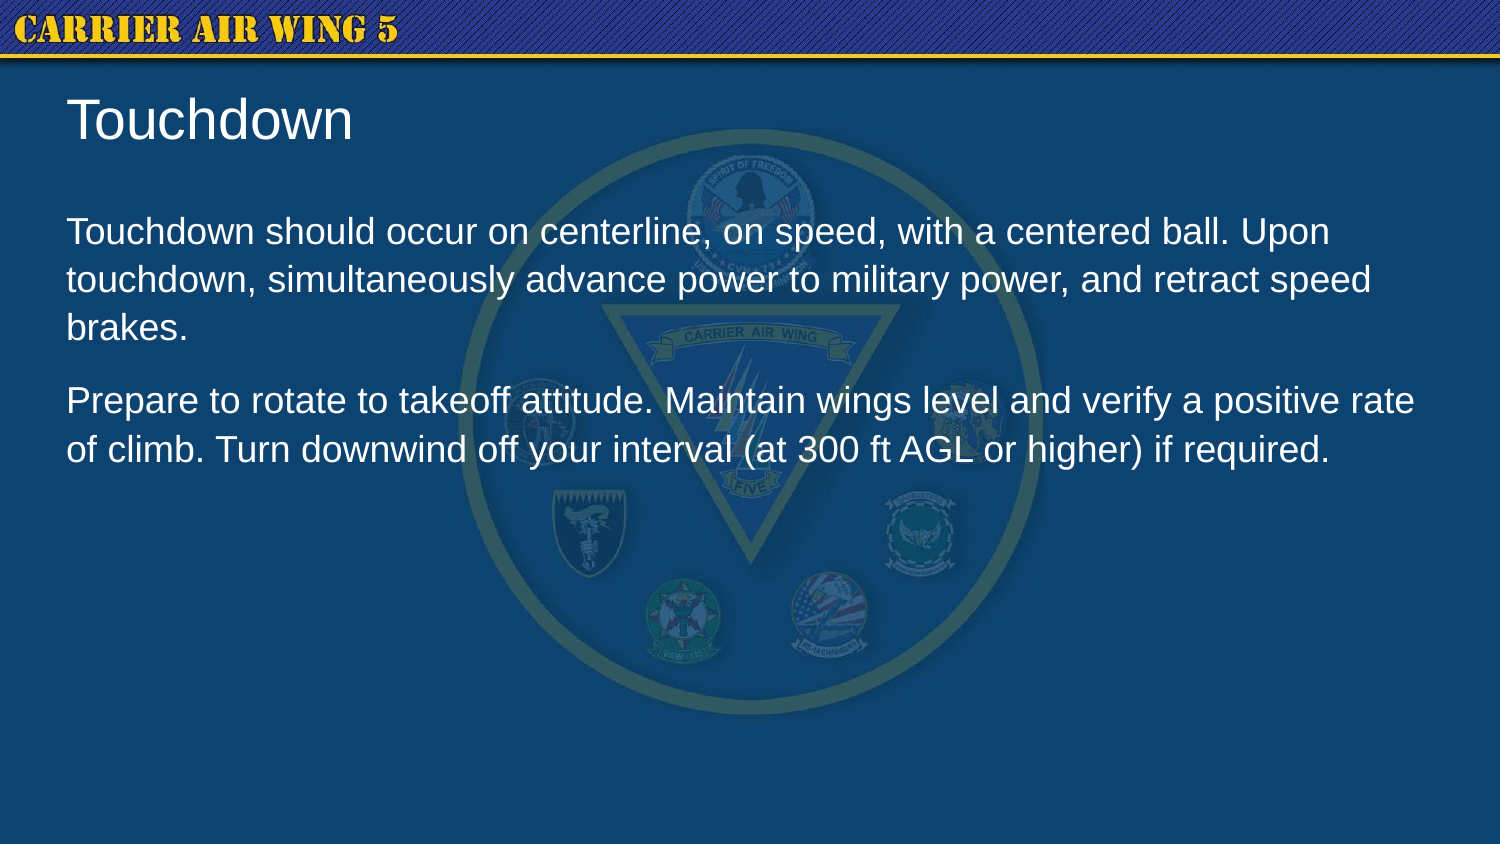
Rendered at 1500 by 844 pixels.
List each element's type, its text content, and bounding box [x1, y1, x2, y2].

title Touchdown [51, 72, 1449, 167]
list Touchdown should occur on centerline, on speed, with a centered ball. Upon touchdown, simultaneously advance power to military power, and retract speed brakes. Prepare to rotate to takeoff attitude. Maintain wings level and verify a positive rate of climb. Turn downwind off your interval (at 300 ft AGL or higher) if required. [51, 189, 1449, 750]
picture [0, 0, 1500, 844]
